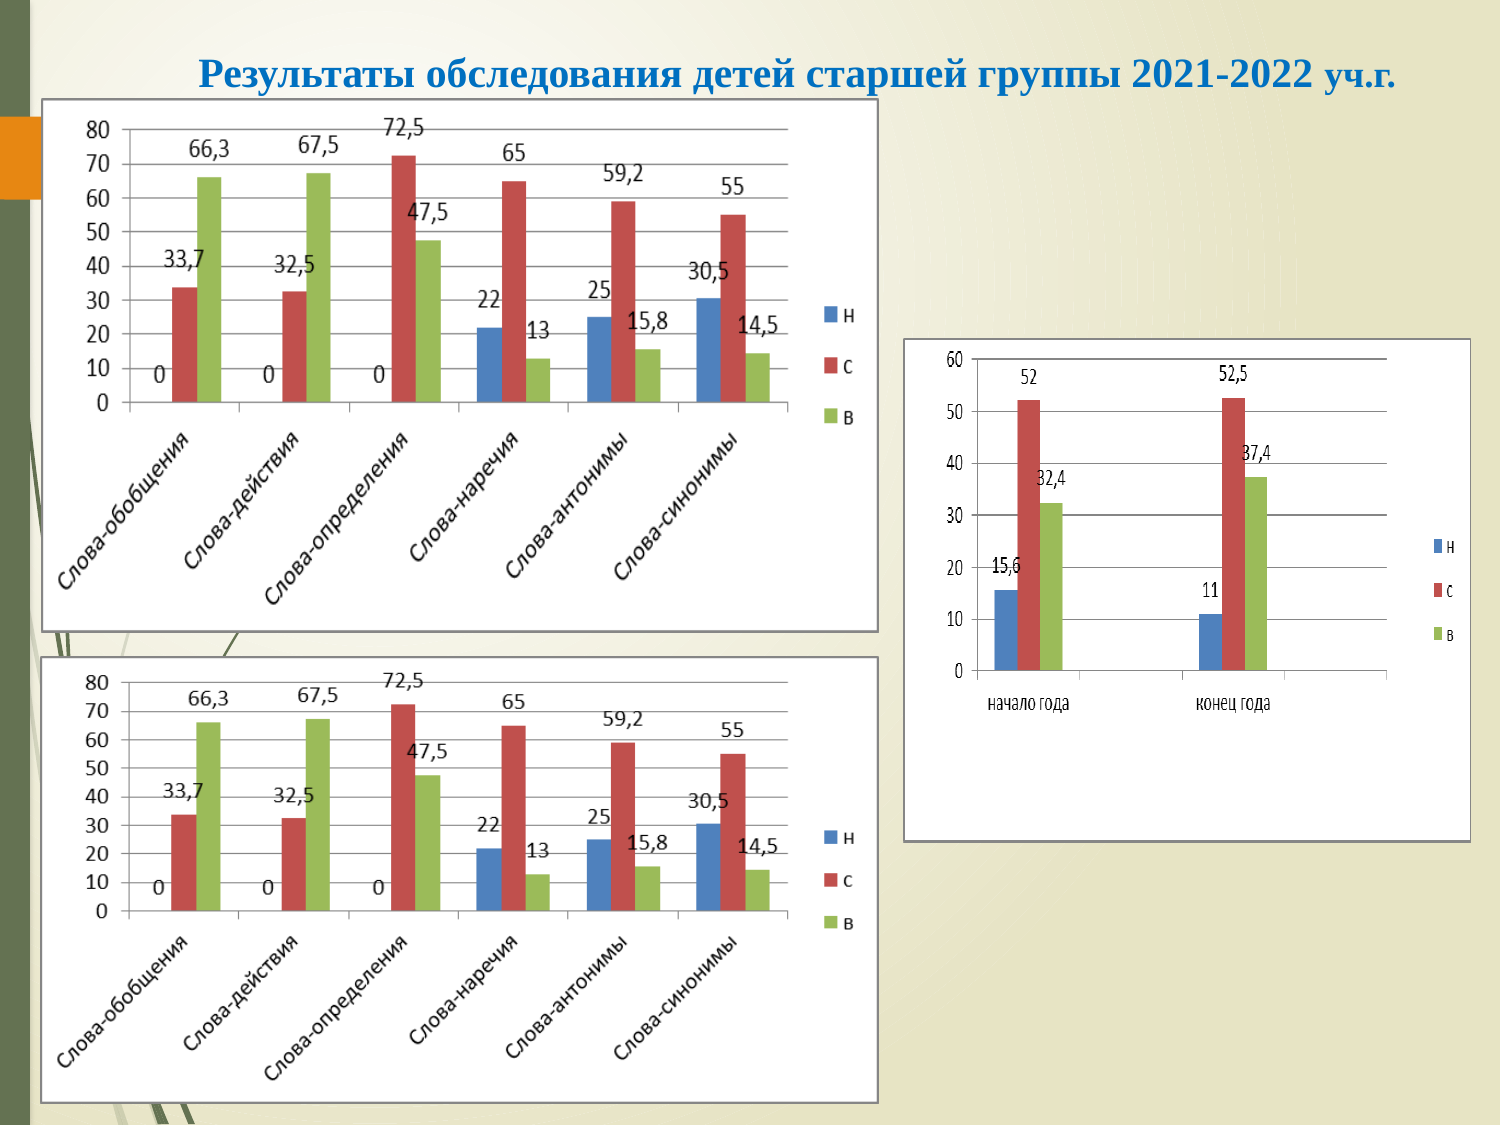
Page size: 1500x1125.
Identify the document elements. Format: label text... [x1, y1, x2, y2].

text_box Результаты обследования детей старшей группы 2021-2022 уч.г. [135, 30, 1459, 104]
picture [40, 656, 879, 1105]
picture [903, 337, 1471, 844]
picture [41, 98, 879, 633]
